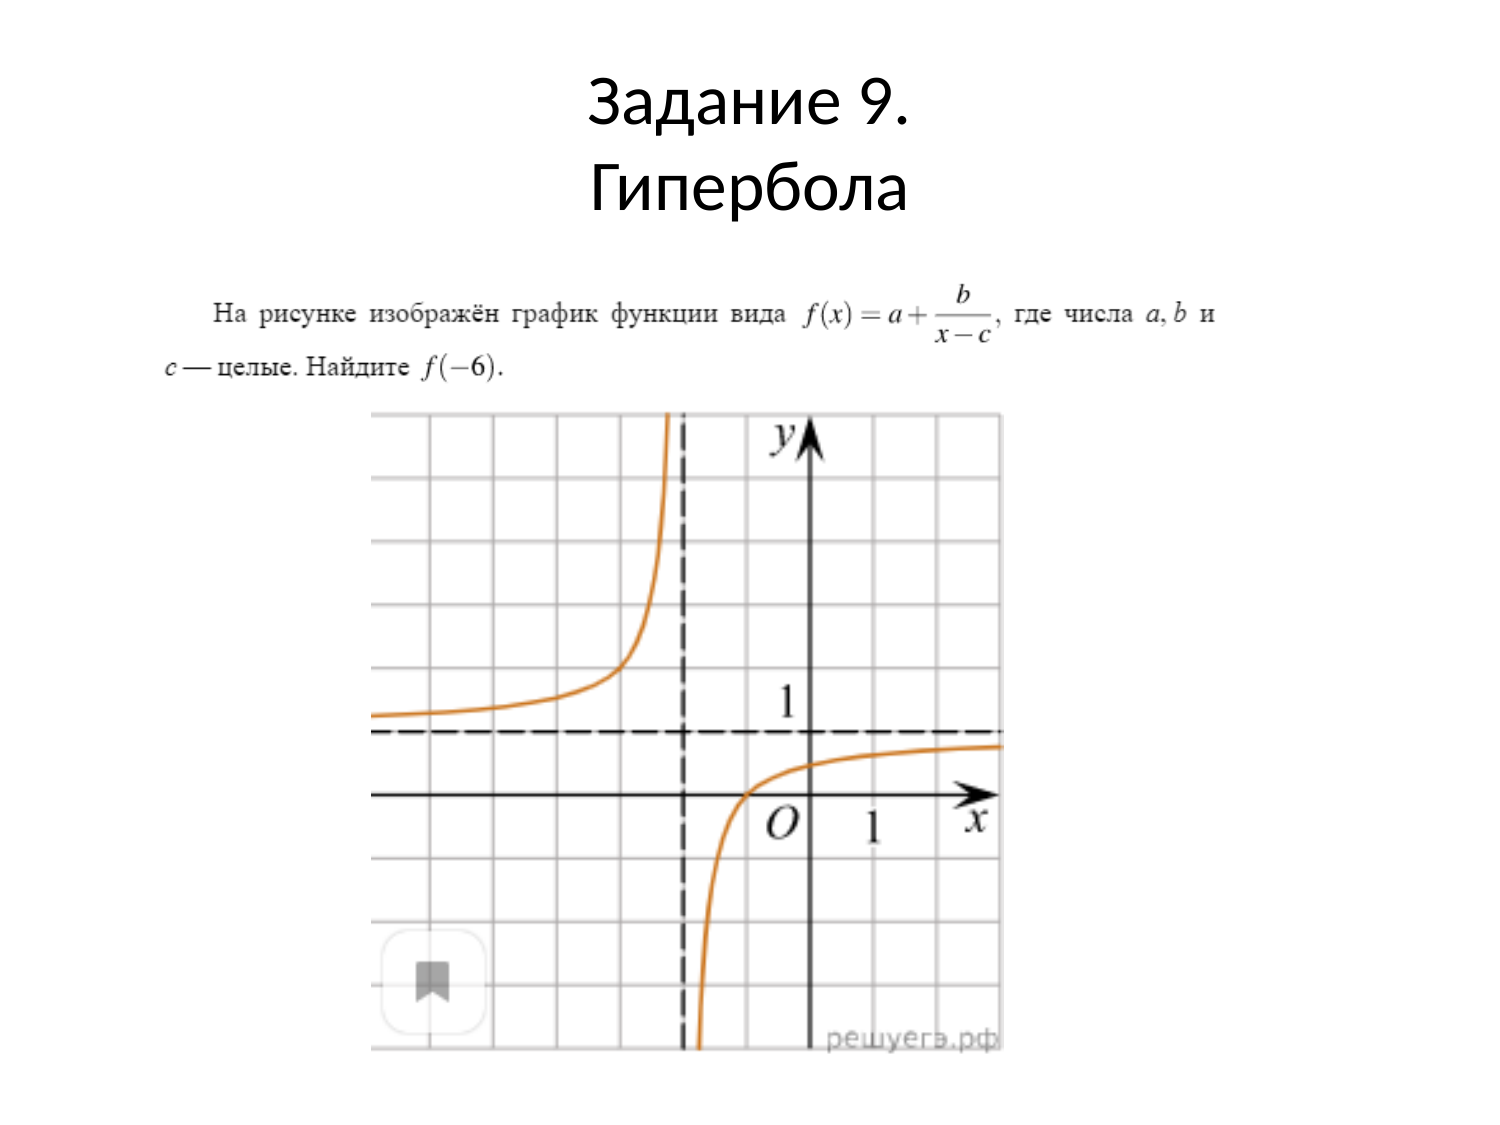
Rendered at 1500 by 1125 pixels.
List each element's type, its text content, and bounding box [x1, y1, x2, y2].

picture [159, 278, 1226, 394]
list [371, 408, 1004, 1059]
title Задание 9. Гипербола [75, 45, 1425, 233]
